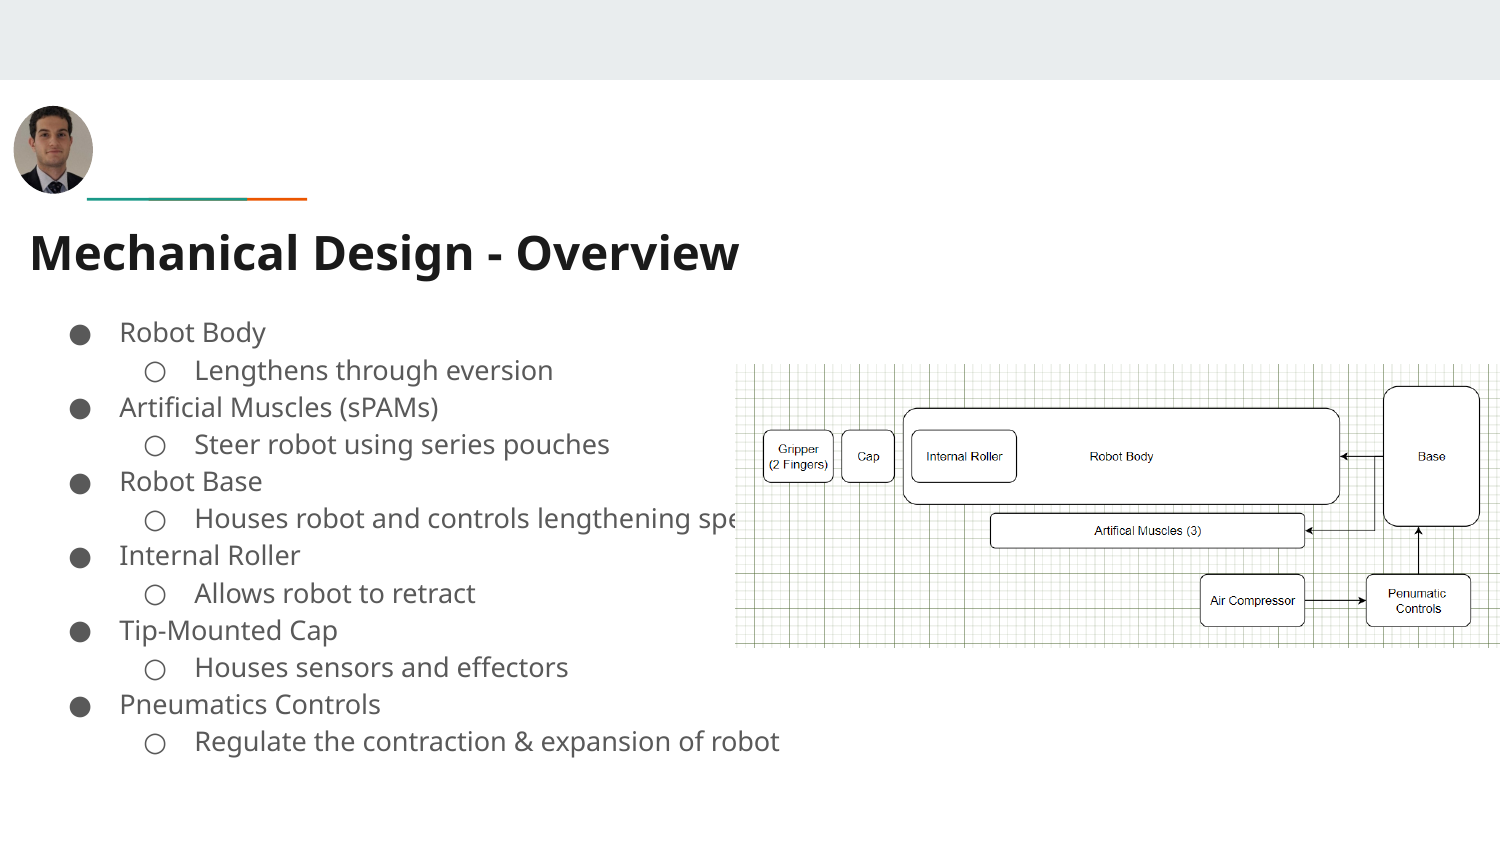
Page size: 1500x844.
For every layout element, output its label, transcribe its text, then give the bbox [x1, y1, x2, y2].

picture [735, 364, 1500, 648]
title Mechanical Design - Overview [14, 208, 1276, 296]
picture [13, 105, 94, 194]
list Robot Body Lengthens through eversion Artificial Muscles (sPAMs) Steer robot using series pouches Robot Base Houses robot and controls lengthening speed Internal Roller Allows robot to retract Tip-Mounted Cap Houses sensors and effectors Pneumatics Controls Regulate the contraction & expansion of robot [29, 295, 1291, 812]
